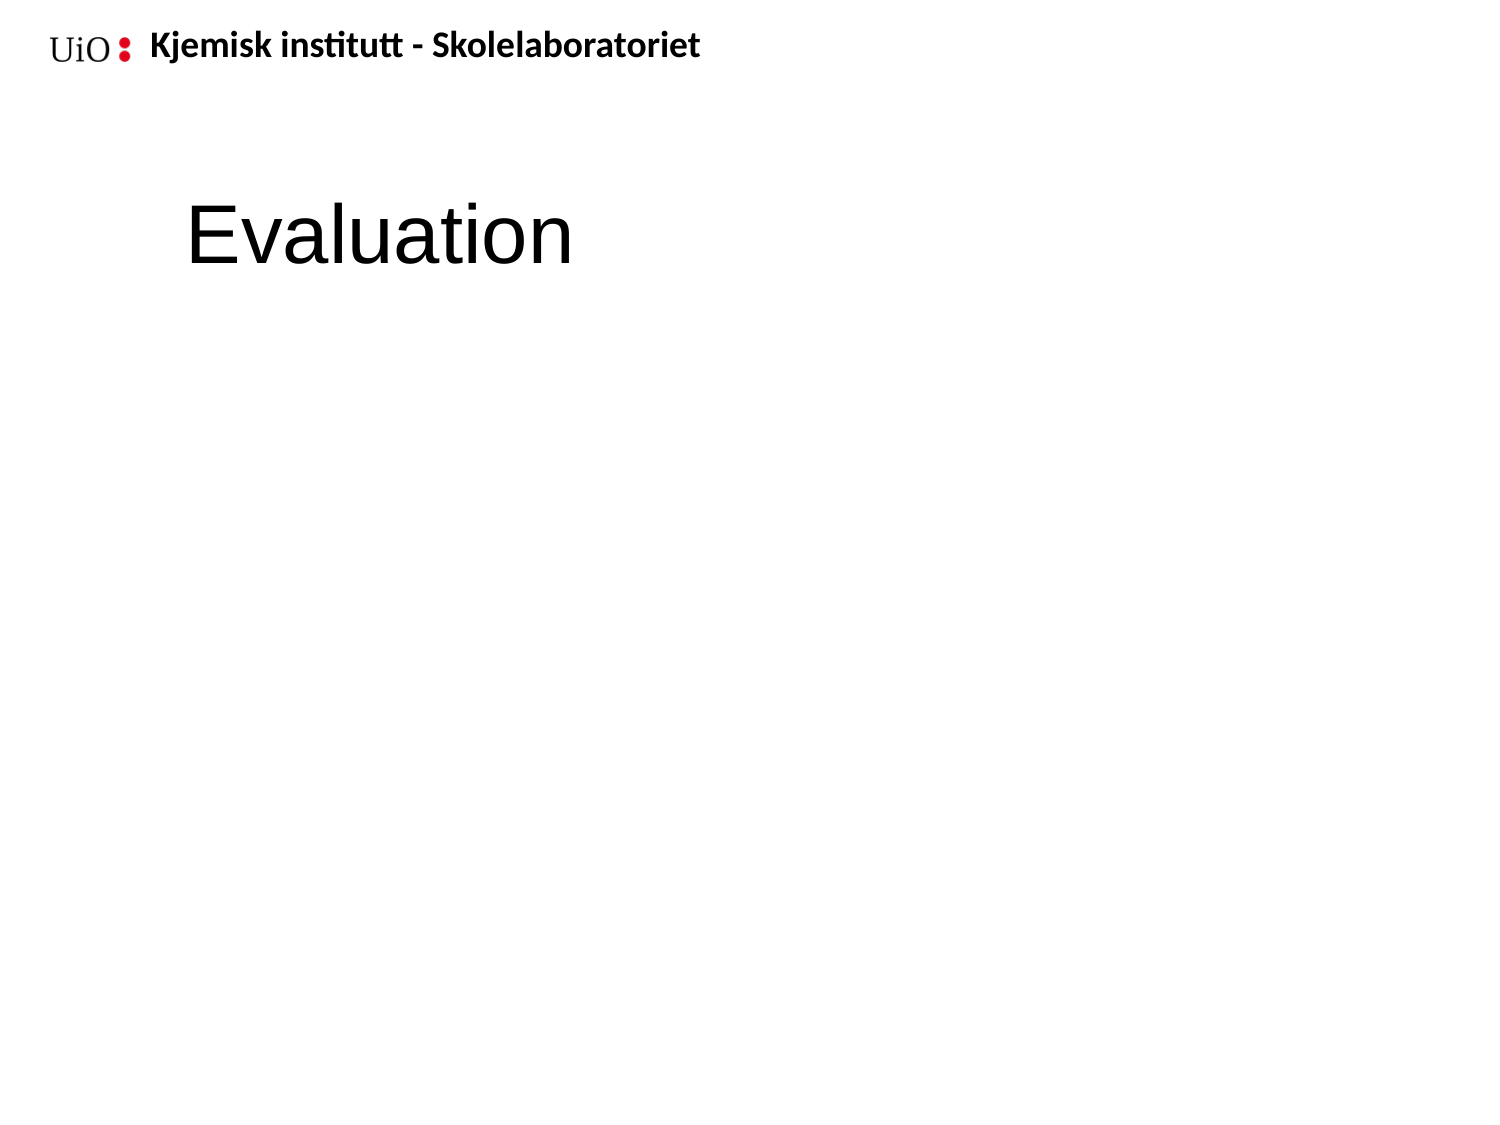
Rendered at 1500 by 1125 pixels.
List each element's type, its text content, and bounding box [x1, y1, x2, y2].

picture [50, 37, 135, 62]
text_box Evaluation [171, 172, 1353, 288]
